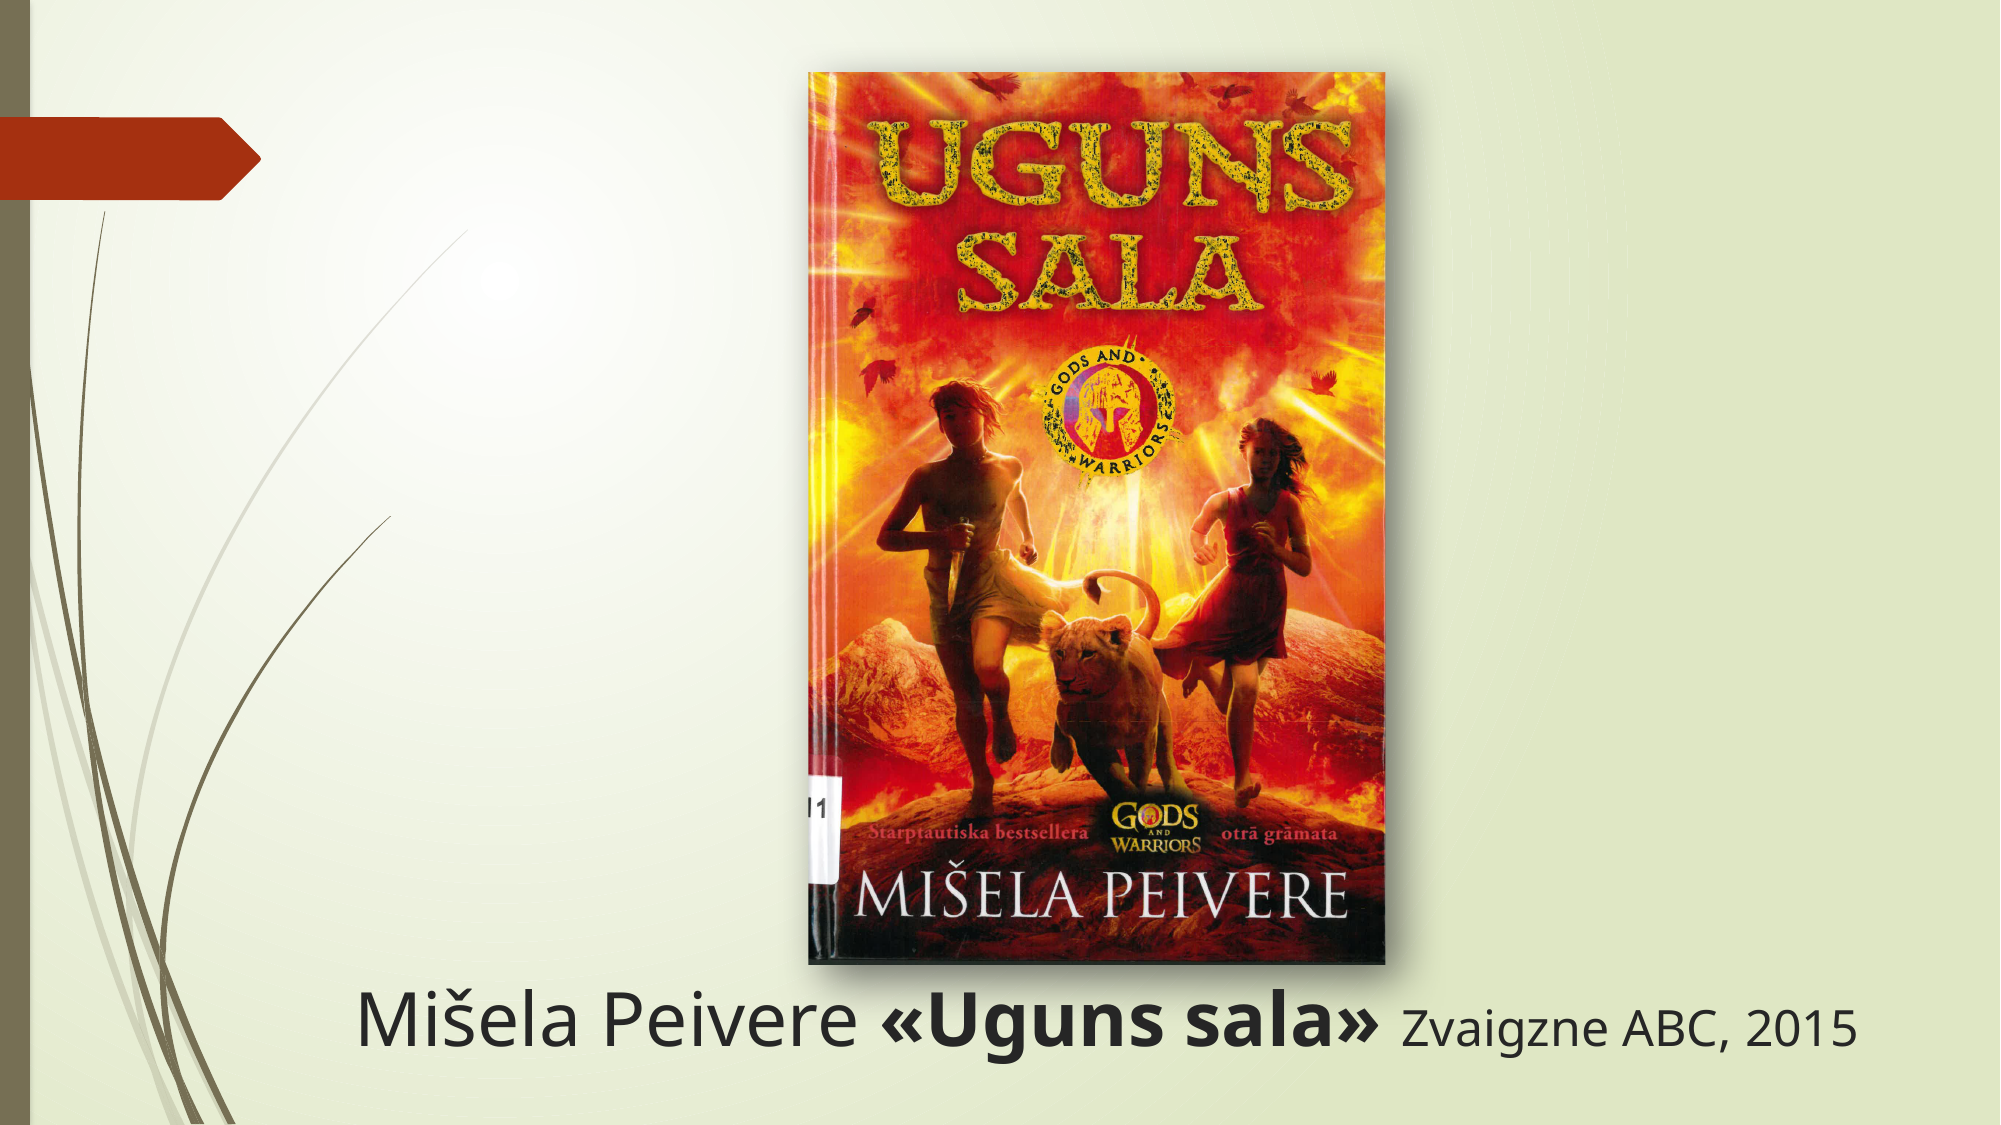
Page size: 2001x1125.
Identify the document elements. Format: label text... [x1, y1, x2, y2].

picture [808, 72, 1386, 965]
title Mišela Peivere «Uguns sala» Zvaigzne ABC, 2015 [311, 964, 1902, 1078]
